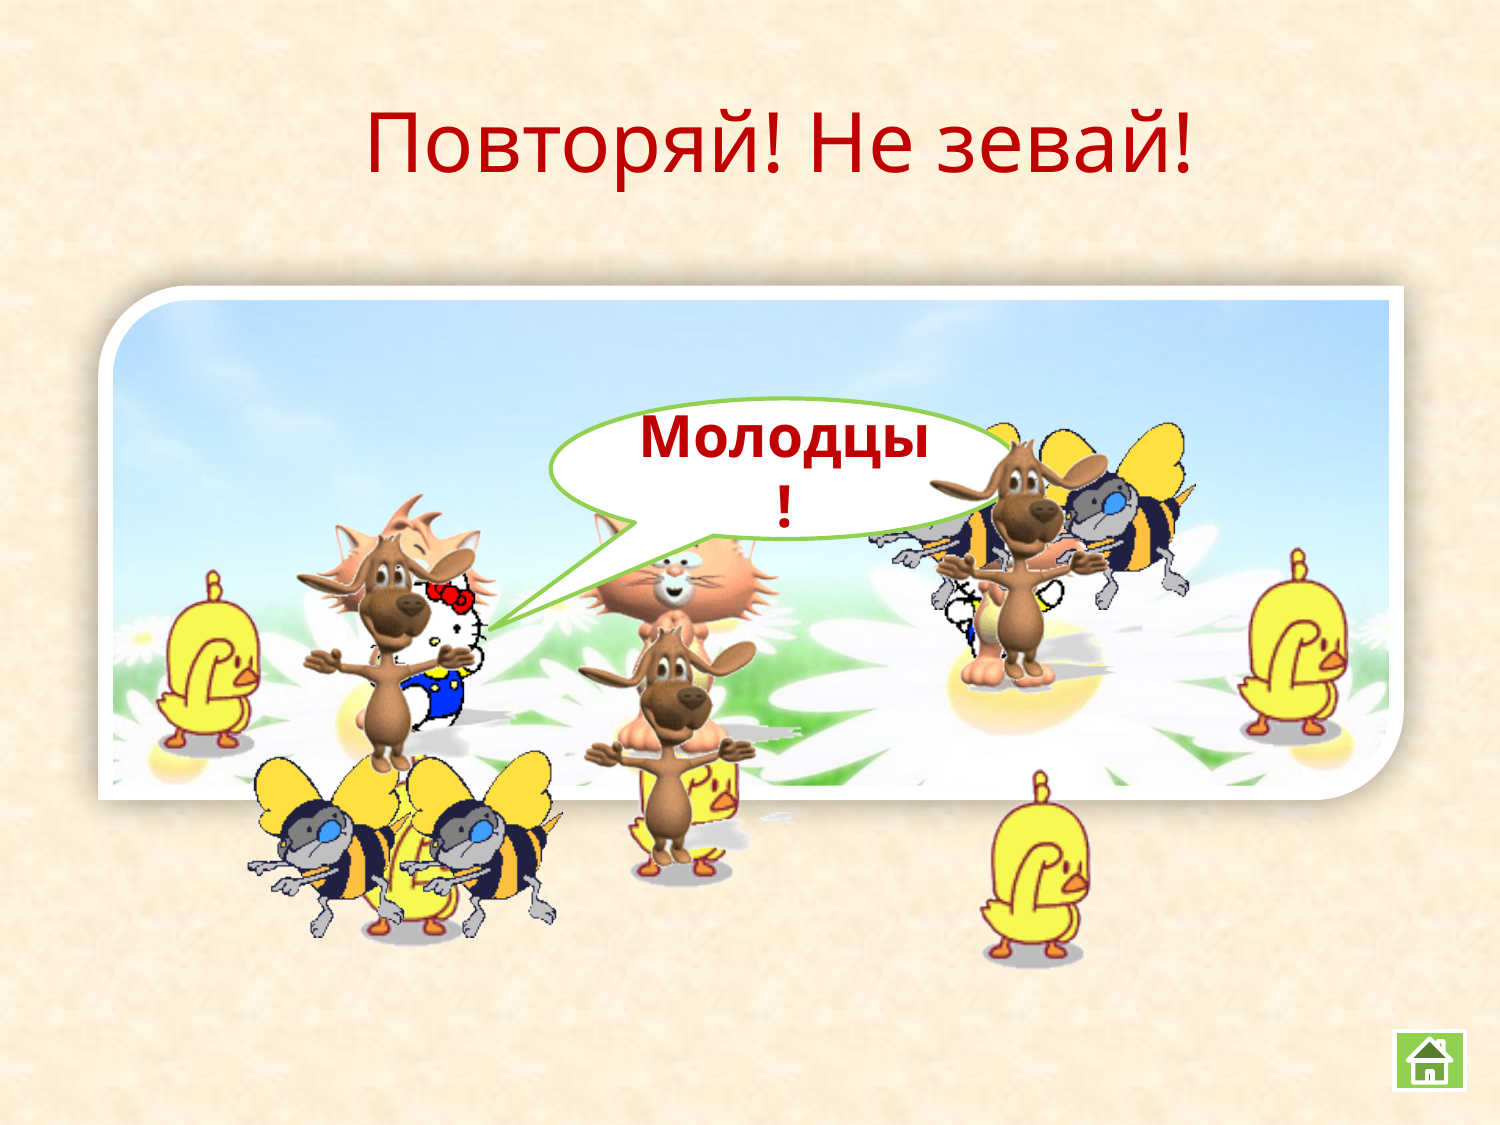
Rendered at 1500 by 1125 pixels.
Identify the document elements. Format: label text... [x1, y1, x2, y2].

text_box Повторяй! Не зевай! [281, 82, 1278, 197]
text_box [1392, 1029, 1467, 1092]
picture [0, 0, 1500, 1125]
